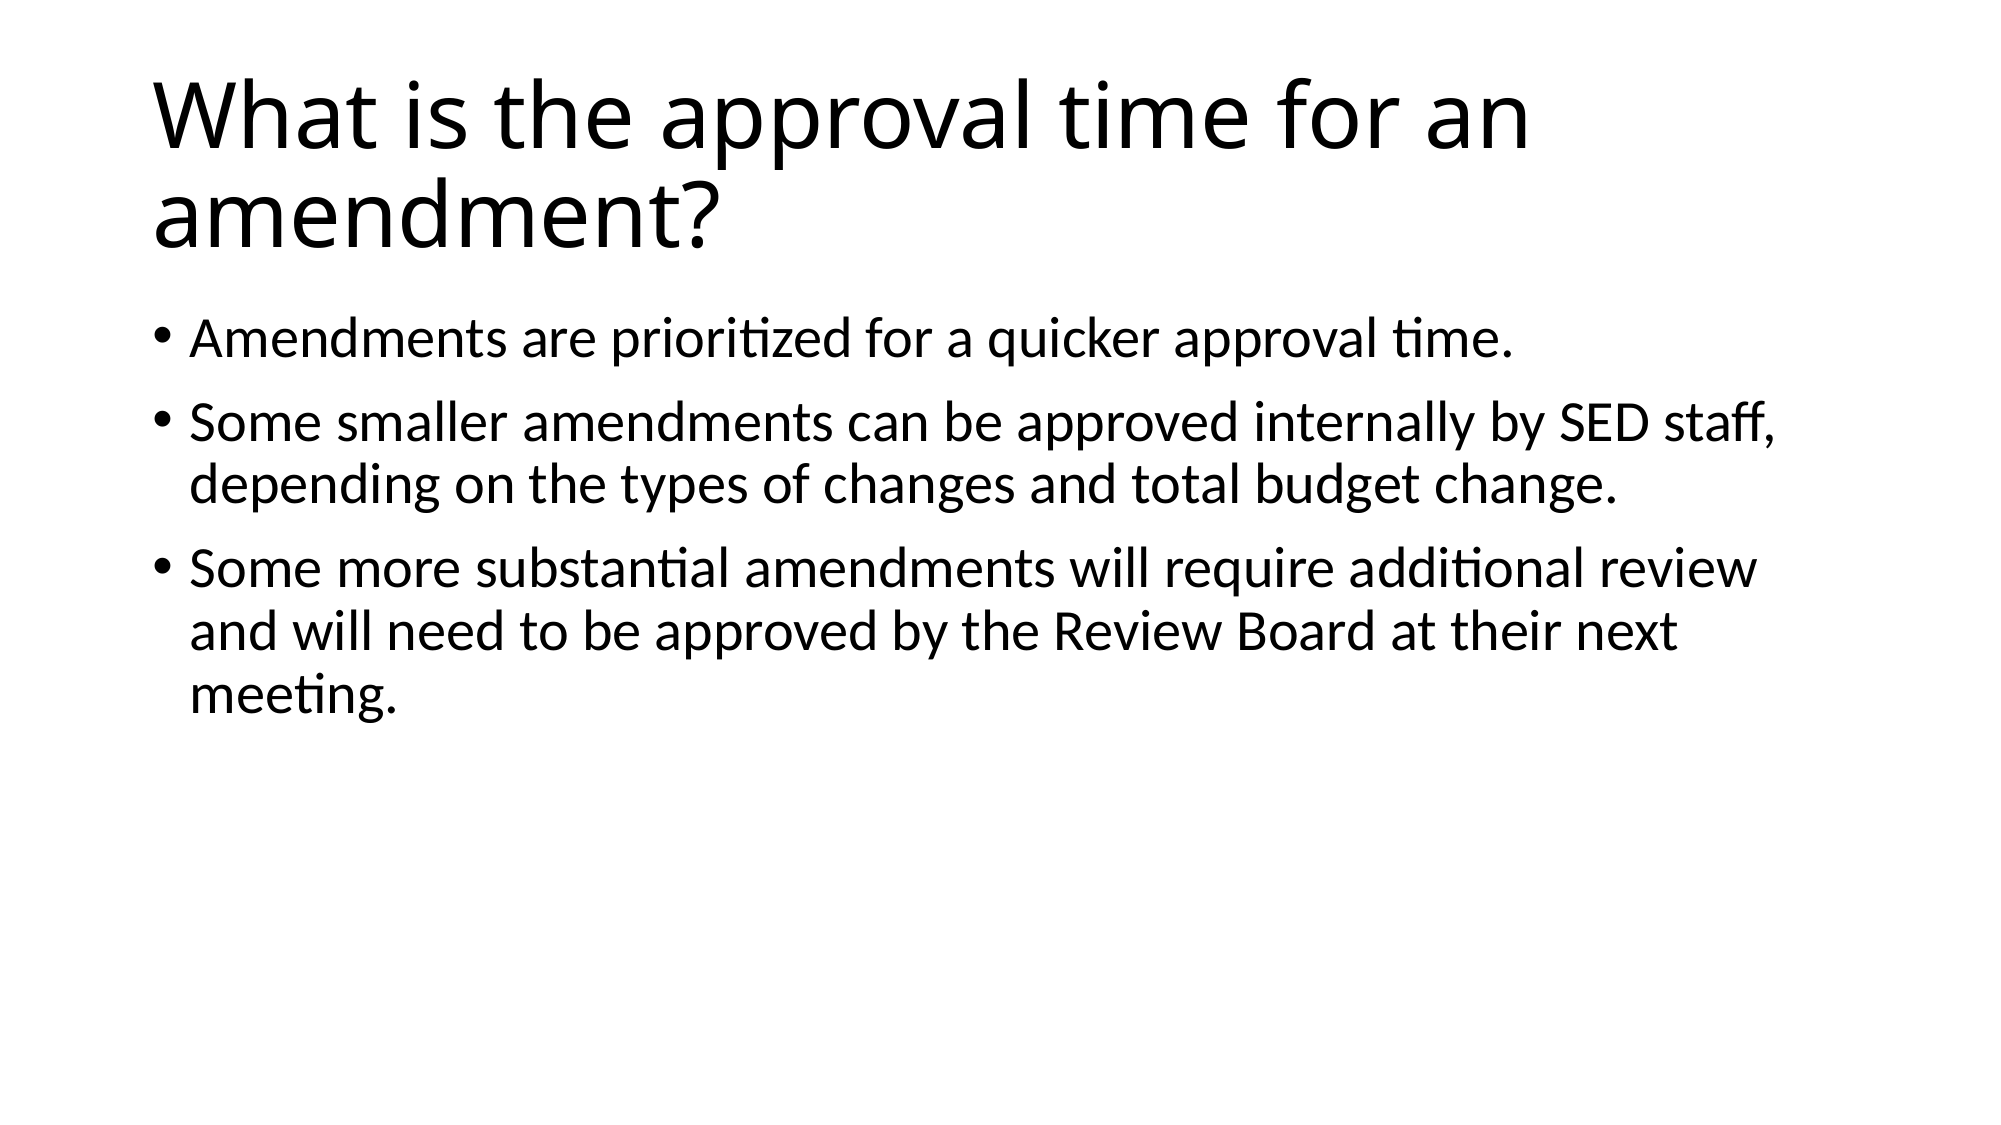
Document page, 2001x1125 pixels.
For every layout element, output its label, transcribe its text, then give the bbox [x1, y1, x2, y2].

list Amendments are prioritized for a quicker approval time. Some smaller amendments can be approved internally by SED staff, depending on the types of changes and total budget change. Some more substantial amendments will require additional review and will need to be approved by the Review Board at their next meeting. [137, 299, 1863, 1014]
title What is the approval time for an amendment? [137, 59, 1863, 278]
